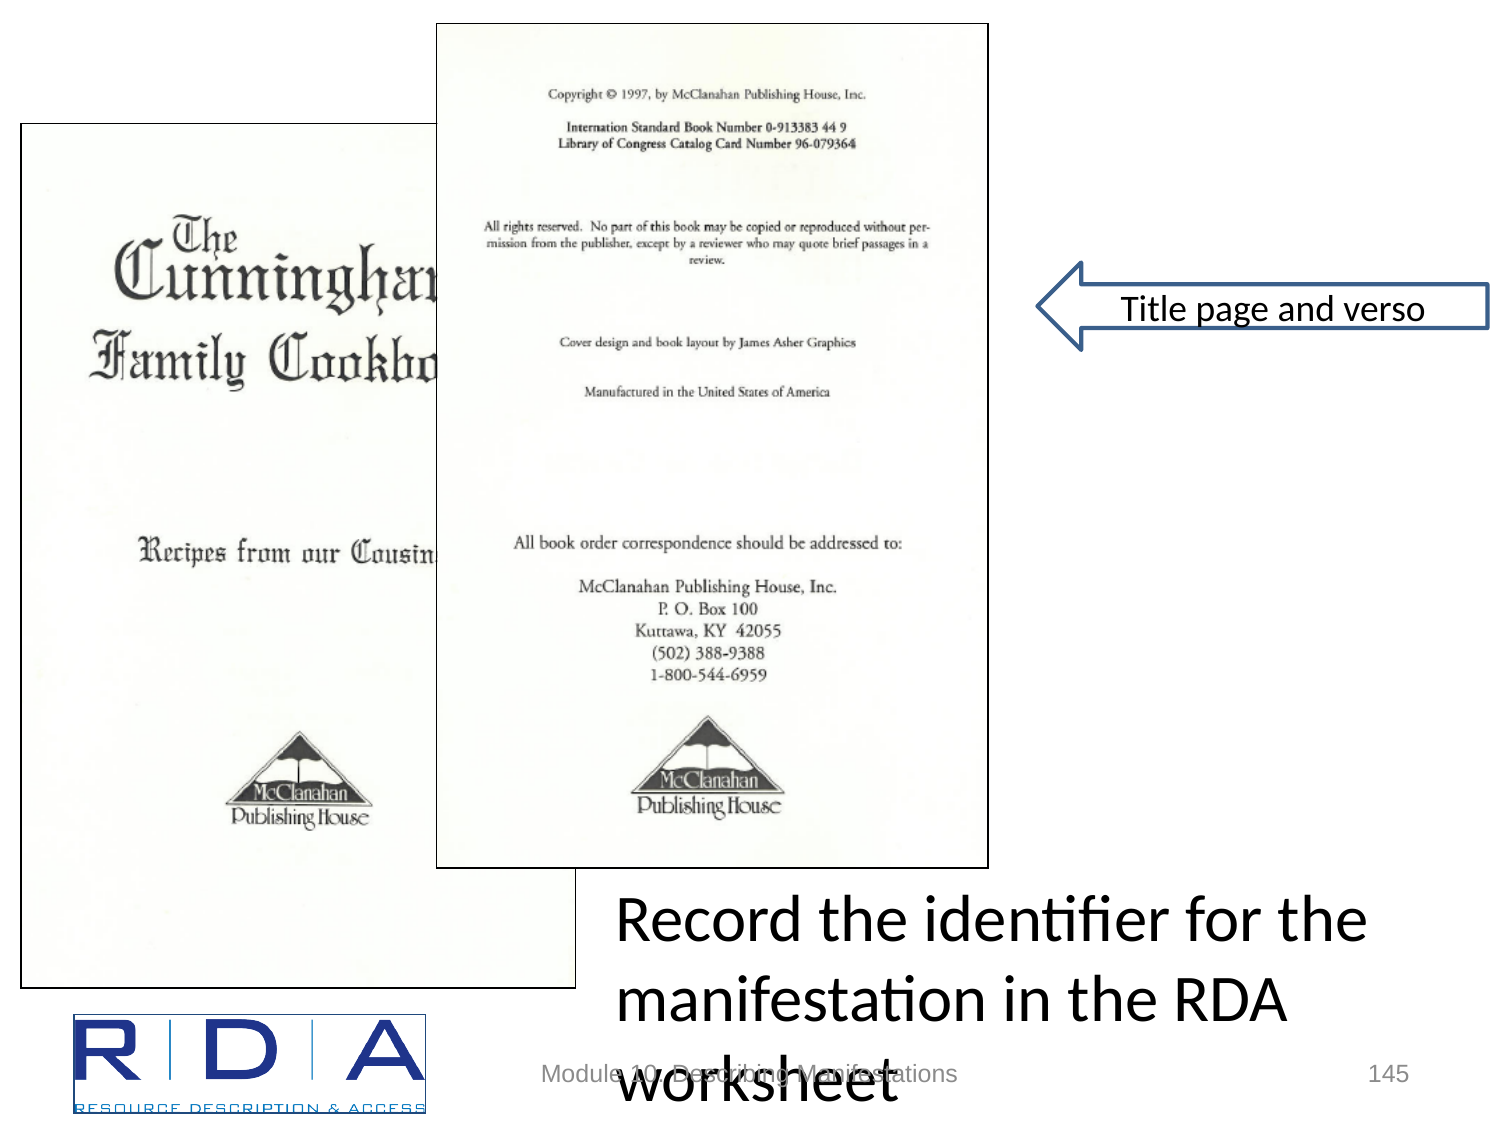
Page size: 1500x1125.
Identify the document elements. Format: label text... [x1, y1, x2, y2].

picture [21, 23, 988, 988]
text_box Title page and verso [1035, 260, 1490, 352]
list Record the identifier for the manifestation in the RDA worksheet [600, 867, 1500, 1025]
slide_number 145 [1074, 1042, 1425, 1103]
picture [75, 1015, 425, 1112]
footer Module 10. Describing Manifestations [512, 1042, 988, 1103]
